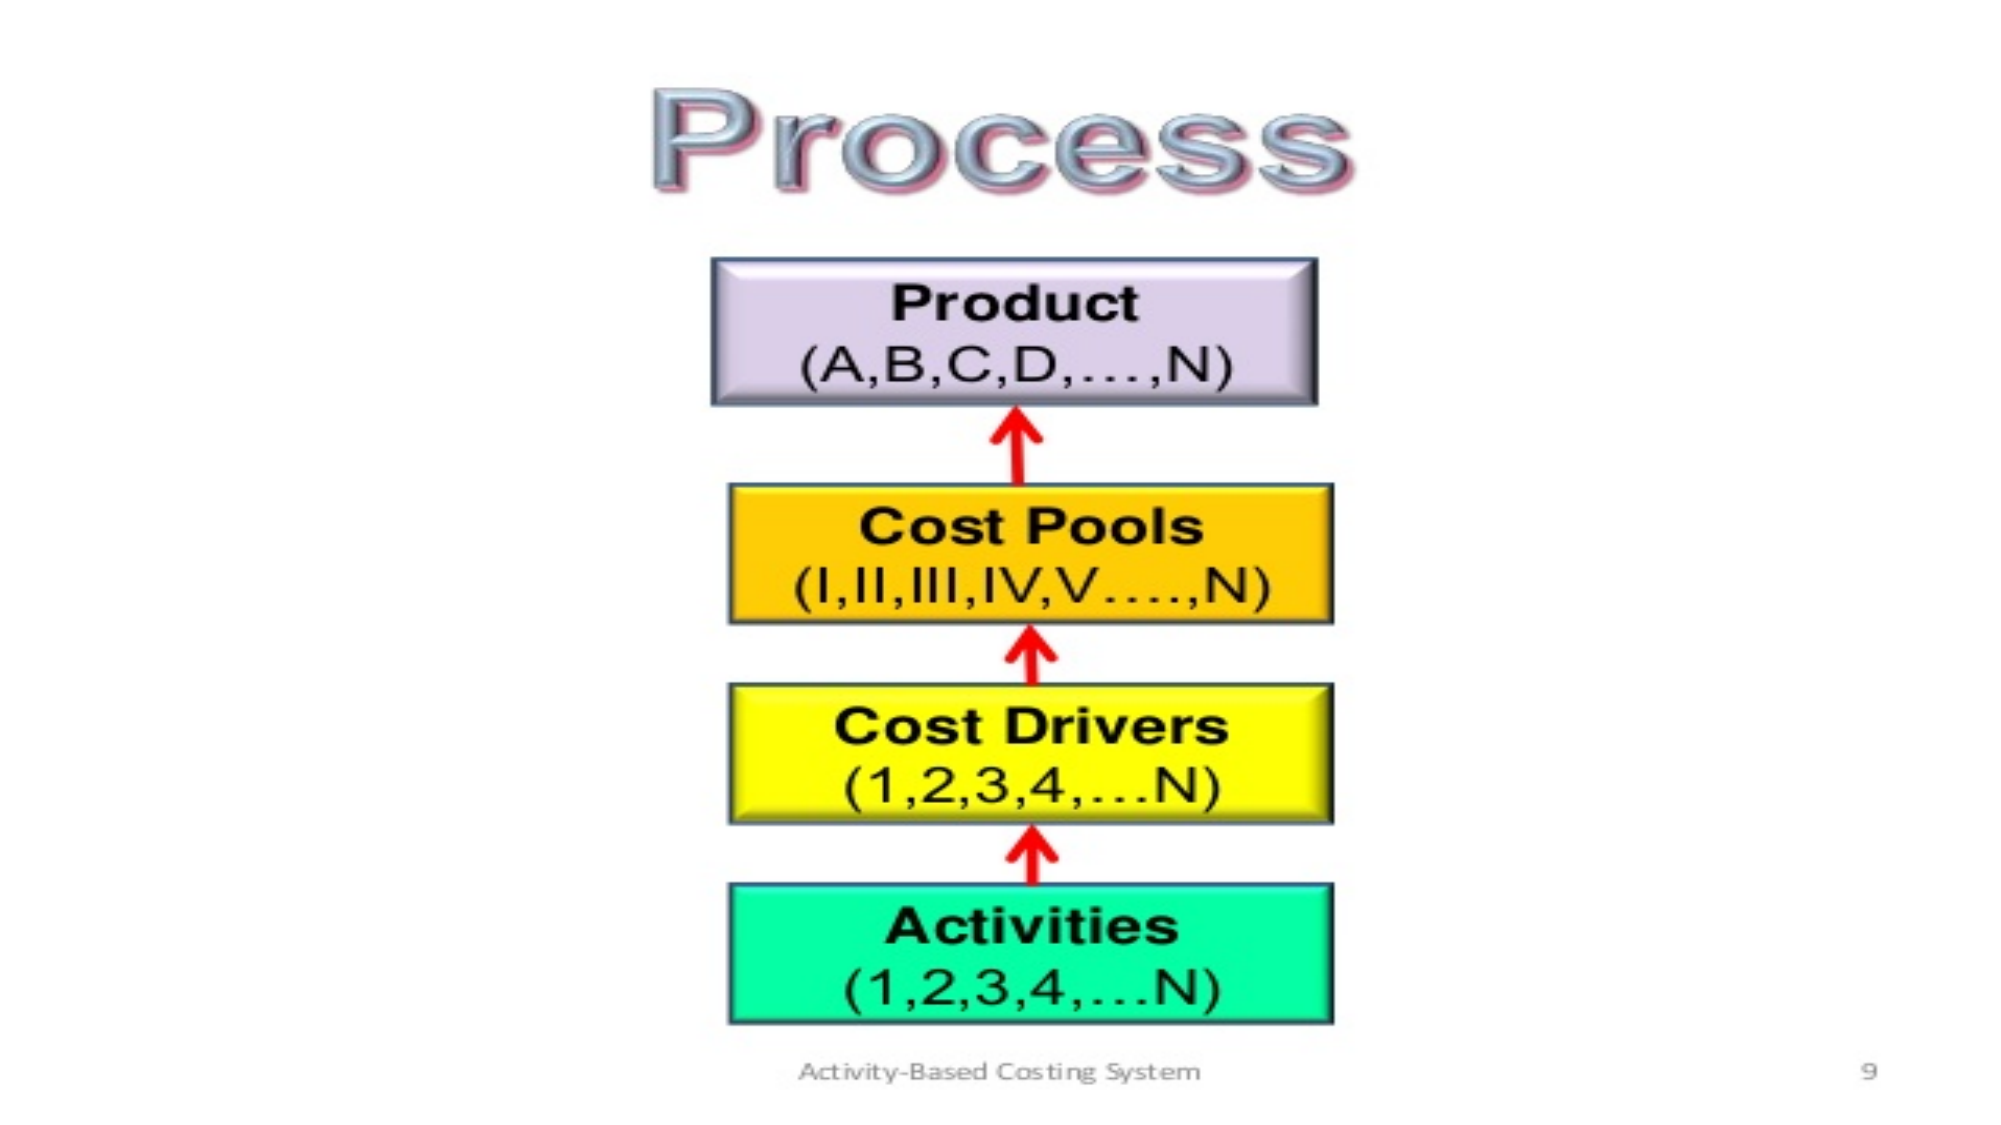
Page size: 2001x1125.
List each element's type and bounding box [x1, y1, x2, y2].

list [0, 0, 2000, 1125]
